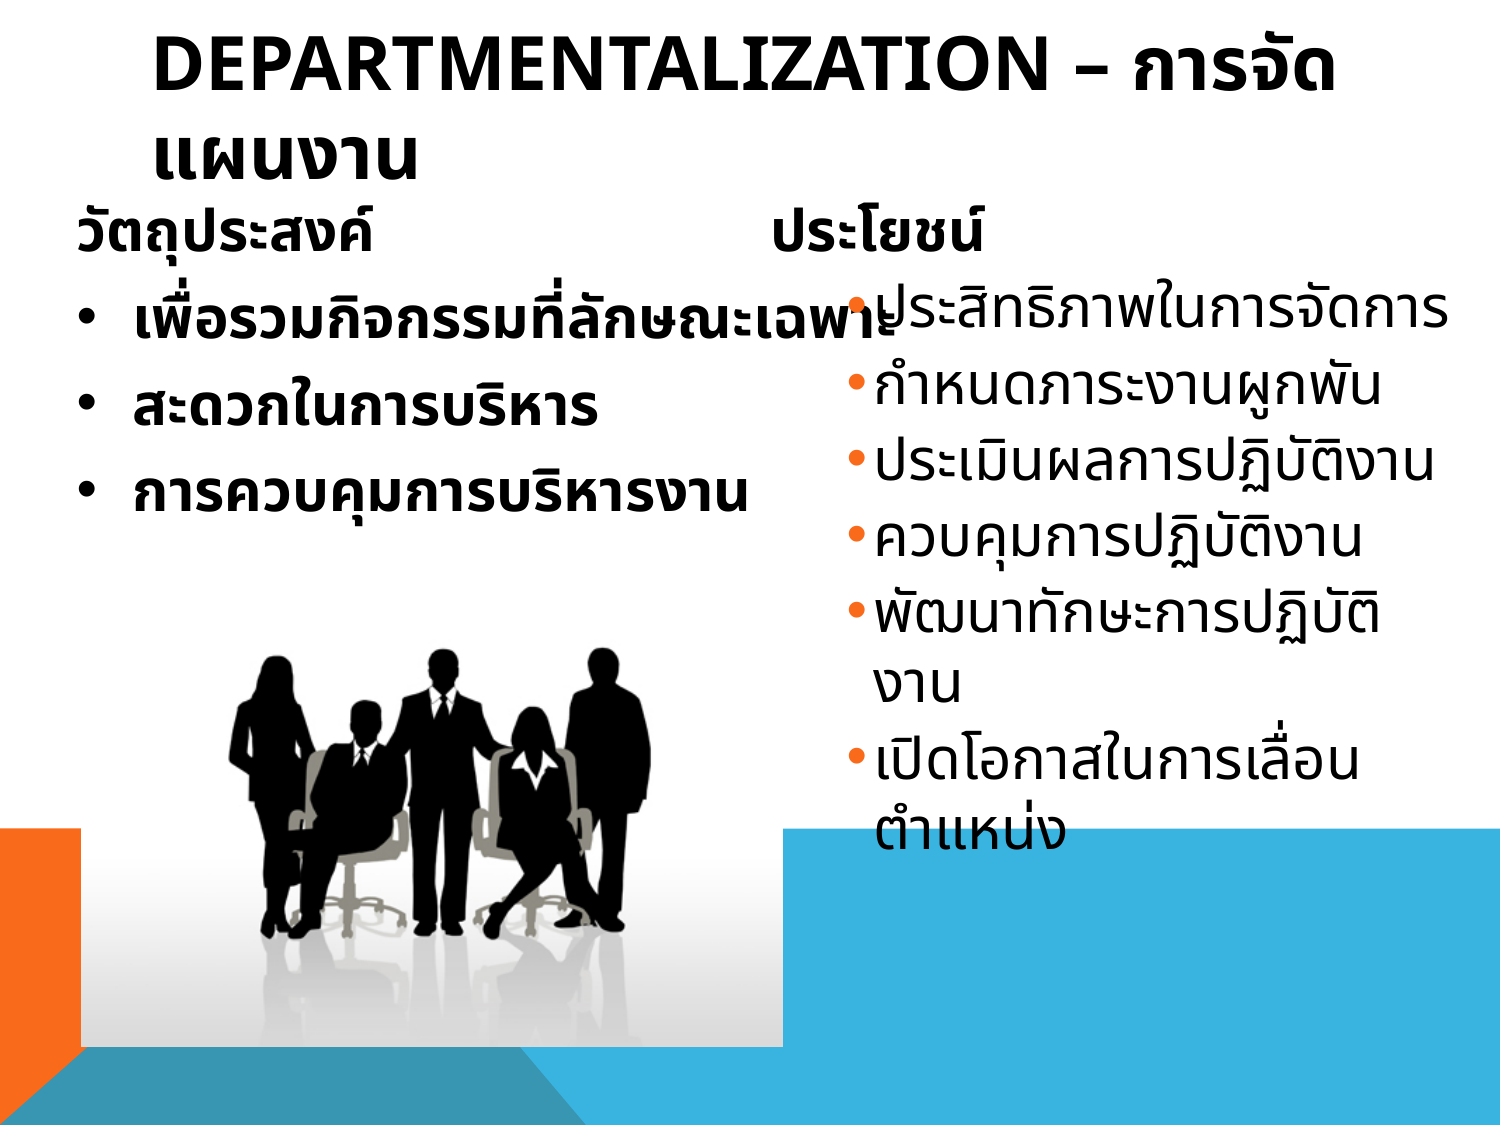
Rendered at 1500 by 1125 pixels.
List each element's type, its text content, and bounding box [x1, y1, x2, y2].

title Departmentalization – การจัดแผนงาน [135, 60, 1369, 150]
list วัตถุประสงค์ เพื่อรวมกิจกรรมที่ลักษณะเฉพาะ สะดวกในการบริหาร การควบคุมการบริหารงาน [61, 185, 755, 528]
picture [80, 561, 783, 1047]
text_box ประโยชน์ ประสิทธิภาพในการจัดการ กำหนดภาระงานผูกพัน ประเมินผลการปฏิบัติงาน ควบคุมการปฏิบัติงาน พัฒนาทักษะการปฏิบัติงาน เปิดโอกาสในการเลื่อนตำแหน่ง [755, 185, 1488, 774]
